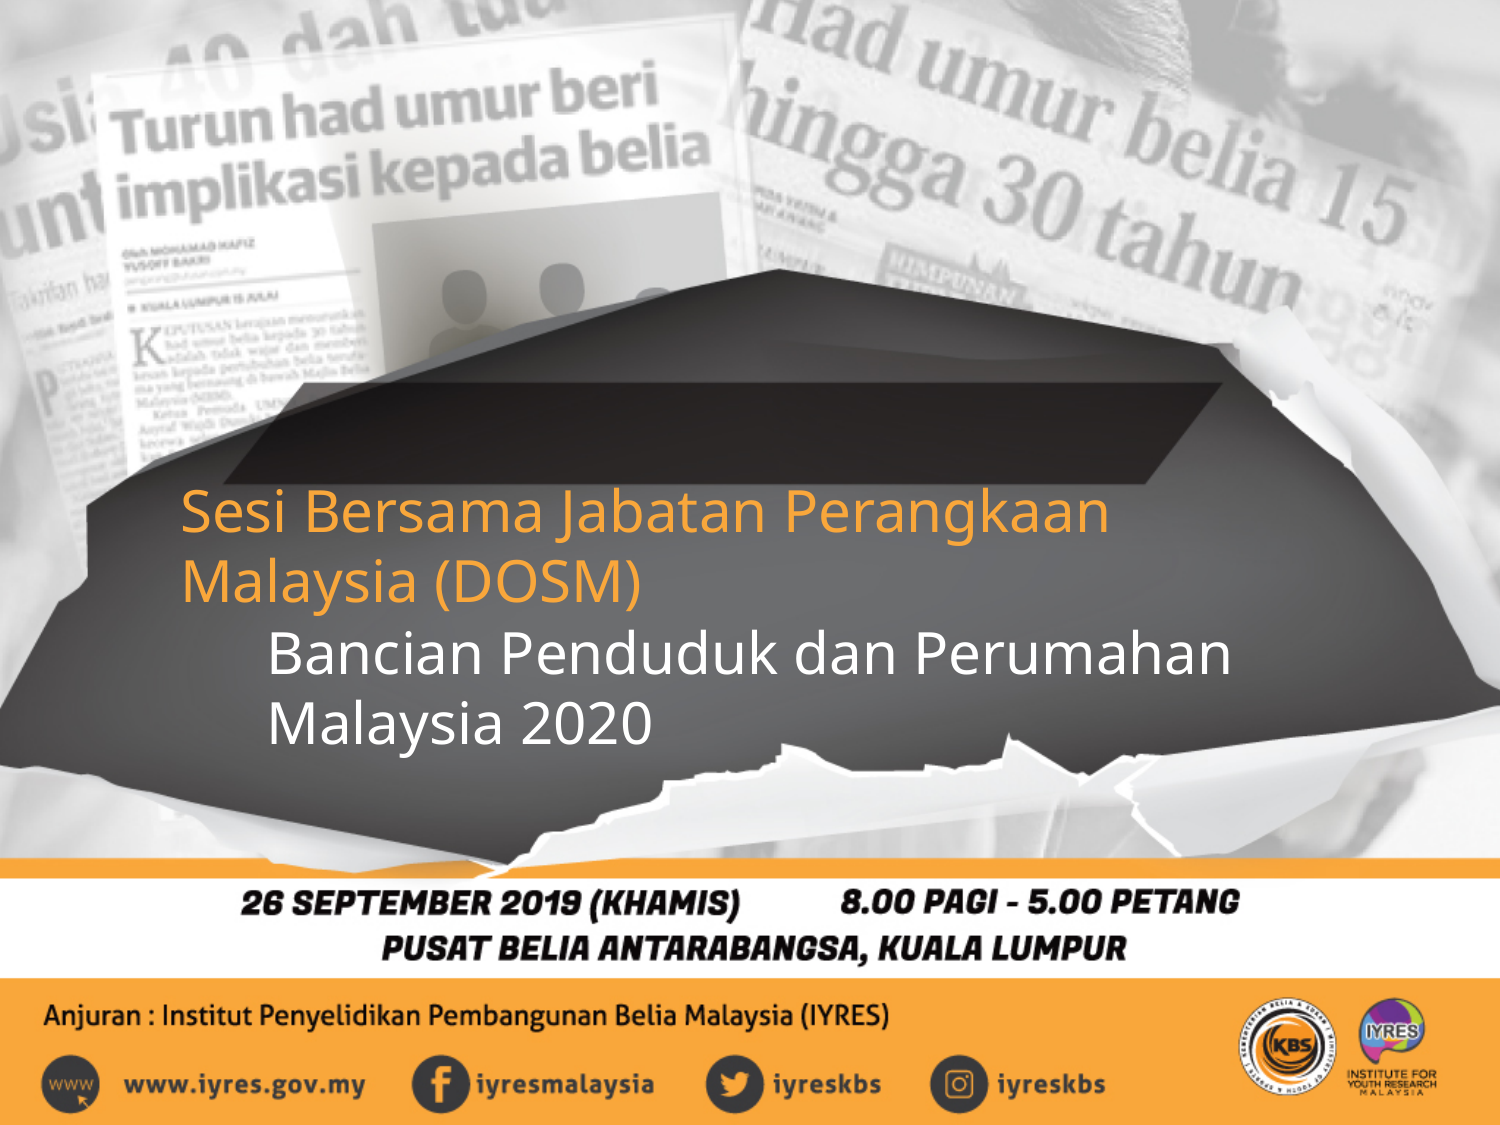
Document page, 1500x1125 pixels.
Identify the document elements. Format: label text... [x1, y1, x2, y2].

text_box Sesi Bersama Jabatan Perangkaan Malaysia (DOSM) [165, 466, 1194, 587]
picture [0, 0, 1500, 1125]
text_box Bancian Penduduk dan Perumahan Malaysia 2020 [251, 608, 1249, 764]
